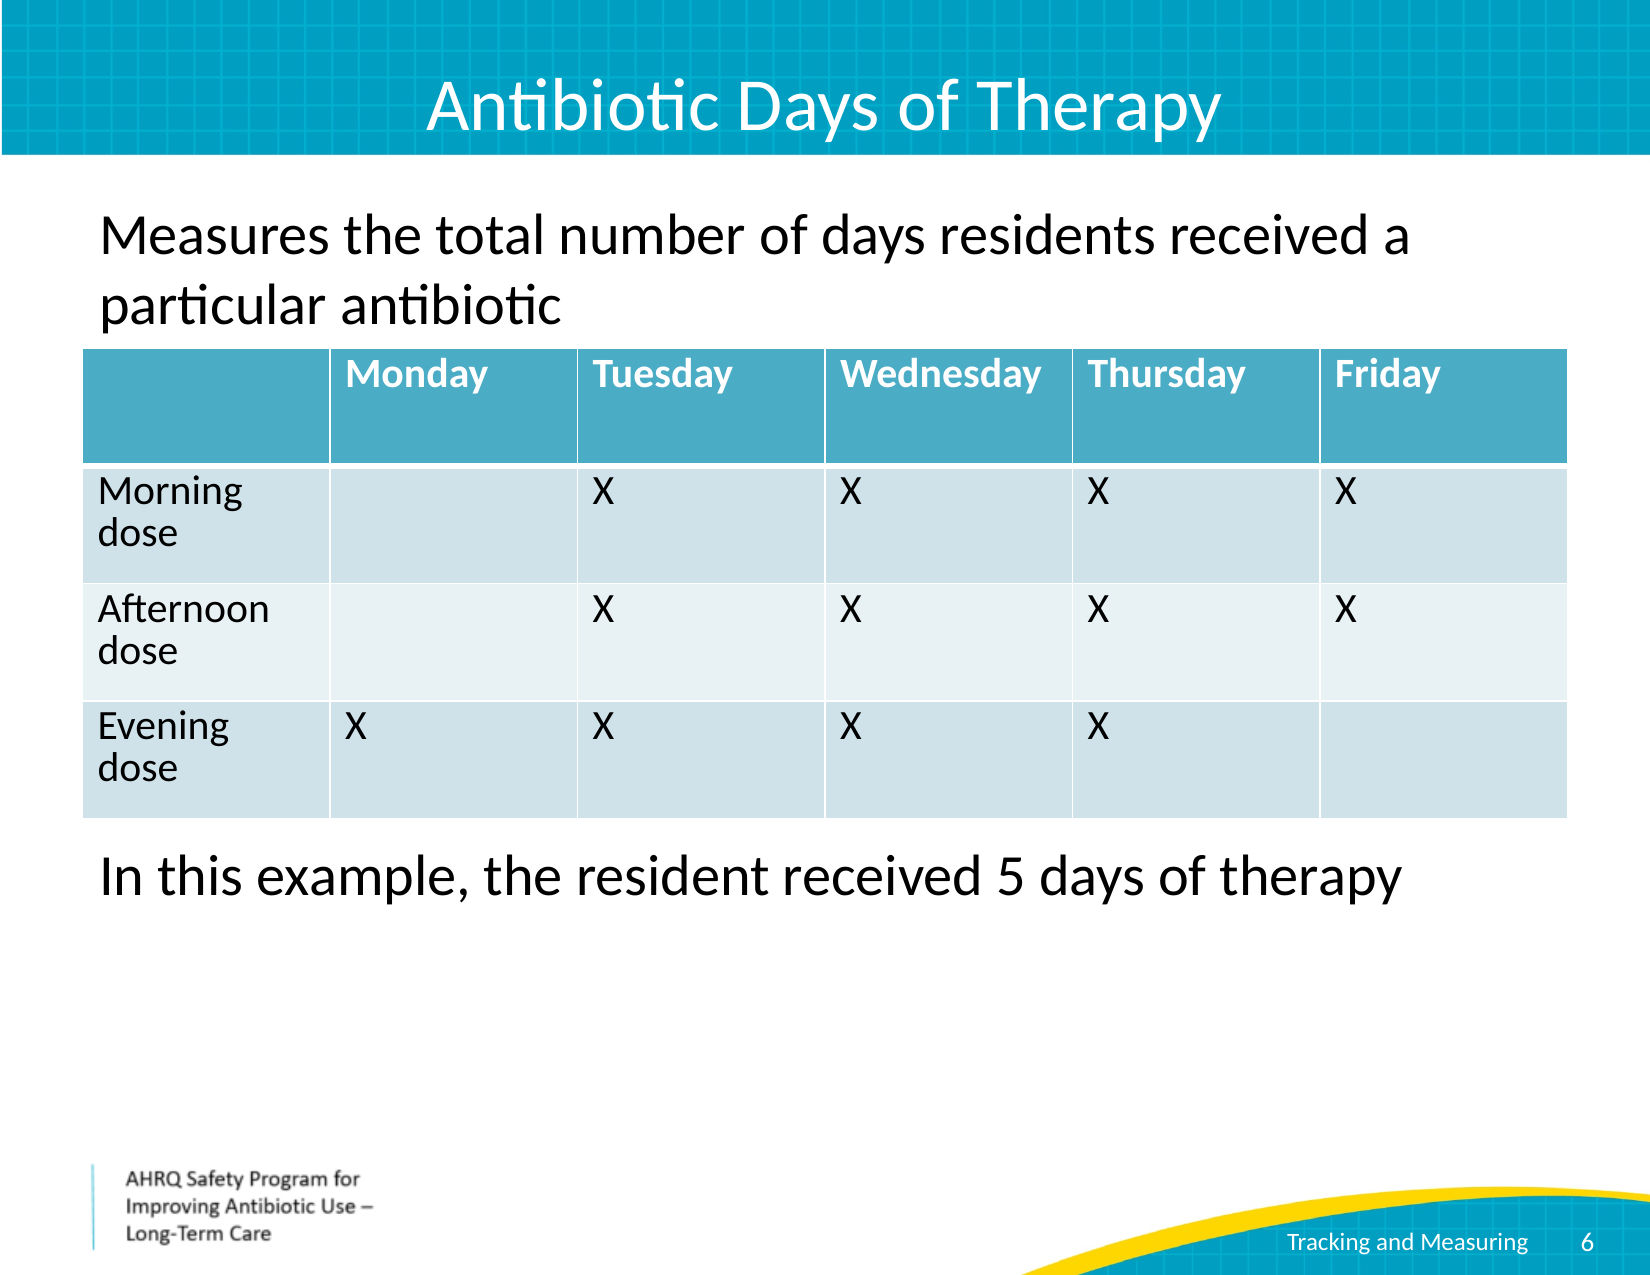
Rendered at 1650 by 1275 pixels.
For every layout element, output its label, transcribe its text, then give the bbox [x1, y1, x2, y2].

table_cell X [826, 469, 1072, 583]
table_cell Morning dose [83, 469, 329, 583]
list Measures the total number of days residents received a particular antibiotic In this example, the resident received 5 days of therapy [82, 187, 1568, 348]
table_cell [331, 469, 577, 583]
table_header Monday [331, 349, 577, 463]
table_header Thursday [1073, 349, 1319, 463]
table_cell X [1321, 469, 1567, 583]
table_cell X [578, 584, 824, 700]
table_cell Afternoon dose [83, 584, 329, 700]
table_cell [331, 584, 577, 700]
table_header [83, 349, 329, 463]
table_cell X [1073, 469, 1319, 583]
slide_number 6 [1531, 1207, 1612, 1275]
picture [1, 0, 1650, 1275]
table_cell X [1321, 584, 1567, 700]
table_cell X [578, 702, 824, 818]
table_cell X [331, 702, 577, 818]
table_cell X [826, 584, 1072, 700]
table_header Friday [1321, 349, 1567, 463]
table_cell Evening dose [83, 702, 329, 818]
table_cell X [1073, 584, 1319, 700]
table_header Tuesday [578, 349, 824, 463]
table_cell X [826, 702, 1072, 818]
table_header Wednesday [826, 349, 1072, 463]
title Antibiotic Days of Therapy [82, 51, 1568, 150]
table_cell X [578, 469, 824, 583]
list Measures the total number of days residents received a particular antibiotic In this example, the resident received 5 days of therapy [82, 820, 1568, 973]
table_cell [1321, 702, 1567, 818]
table_cell X [1073, 702, 1319, 818]
